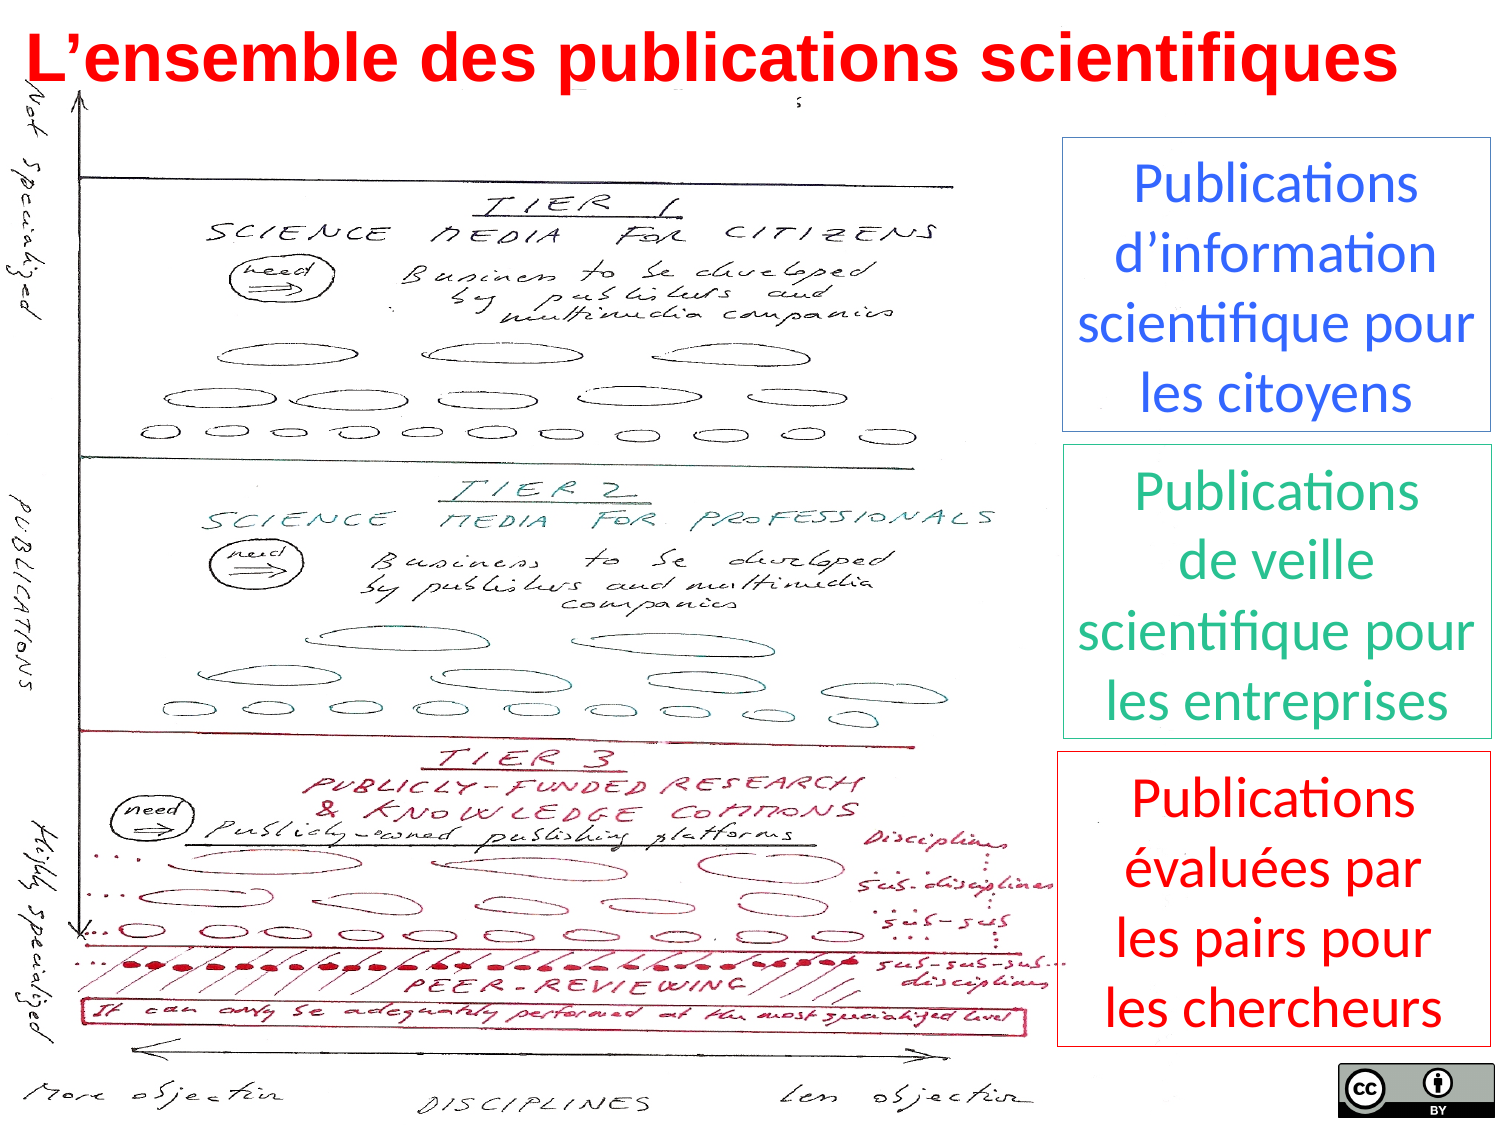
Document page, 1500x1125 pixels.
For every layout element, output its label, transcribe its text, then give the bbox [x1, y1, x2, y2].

picture [1338, 1063, 1495, 1118]
text_box L’ensemble des publications scientifiques [1192, 0, 1464, 148]
picture [0, 0, 1188, 1125]
text_box Publications évaluées par les pairs pour les chercheurs [1192, 751, 1491, 1047]
text_box Publications de veille scientifique pour les entreprises [1192, 444, 1492, 739]
text_box Publications d’information scientifique pour les citoyens [1192, 137, 1491, 432]
